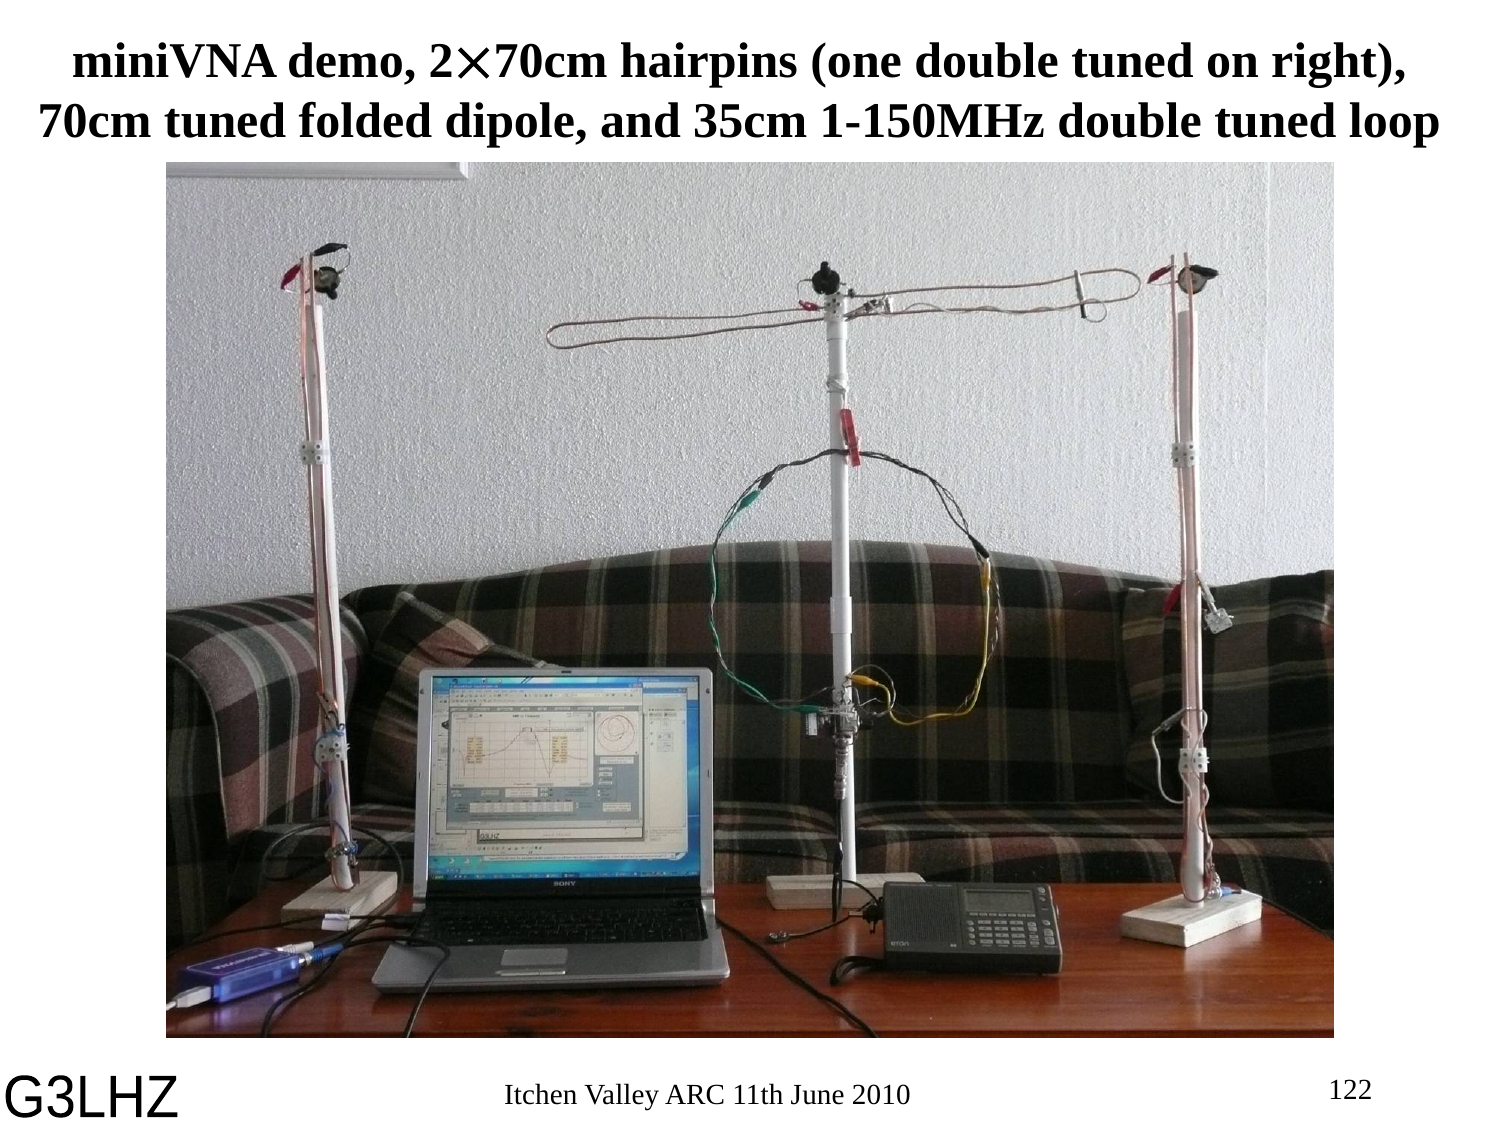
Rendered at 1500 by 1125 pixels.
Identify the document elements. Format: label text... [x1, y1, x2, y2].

title miniVNA demo, 270cm hairpins (one double tuned on right), 70cm tuned folded dipole, and 35cm 1-150MHz double tuned loop [0, 37, 1479, 138]
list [166, 162, 1334, 1038]
slide_number 122 [1074, 1062, 1388, 1101]
footer Itchen Valley ARC 11th June 2010 [396, 1067, 1019, 1125]
